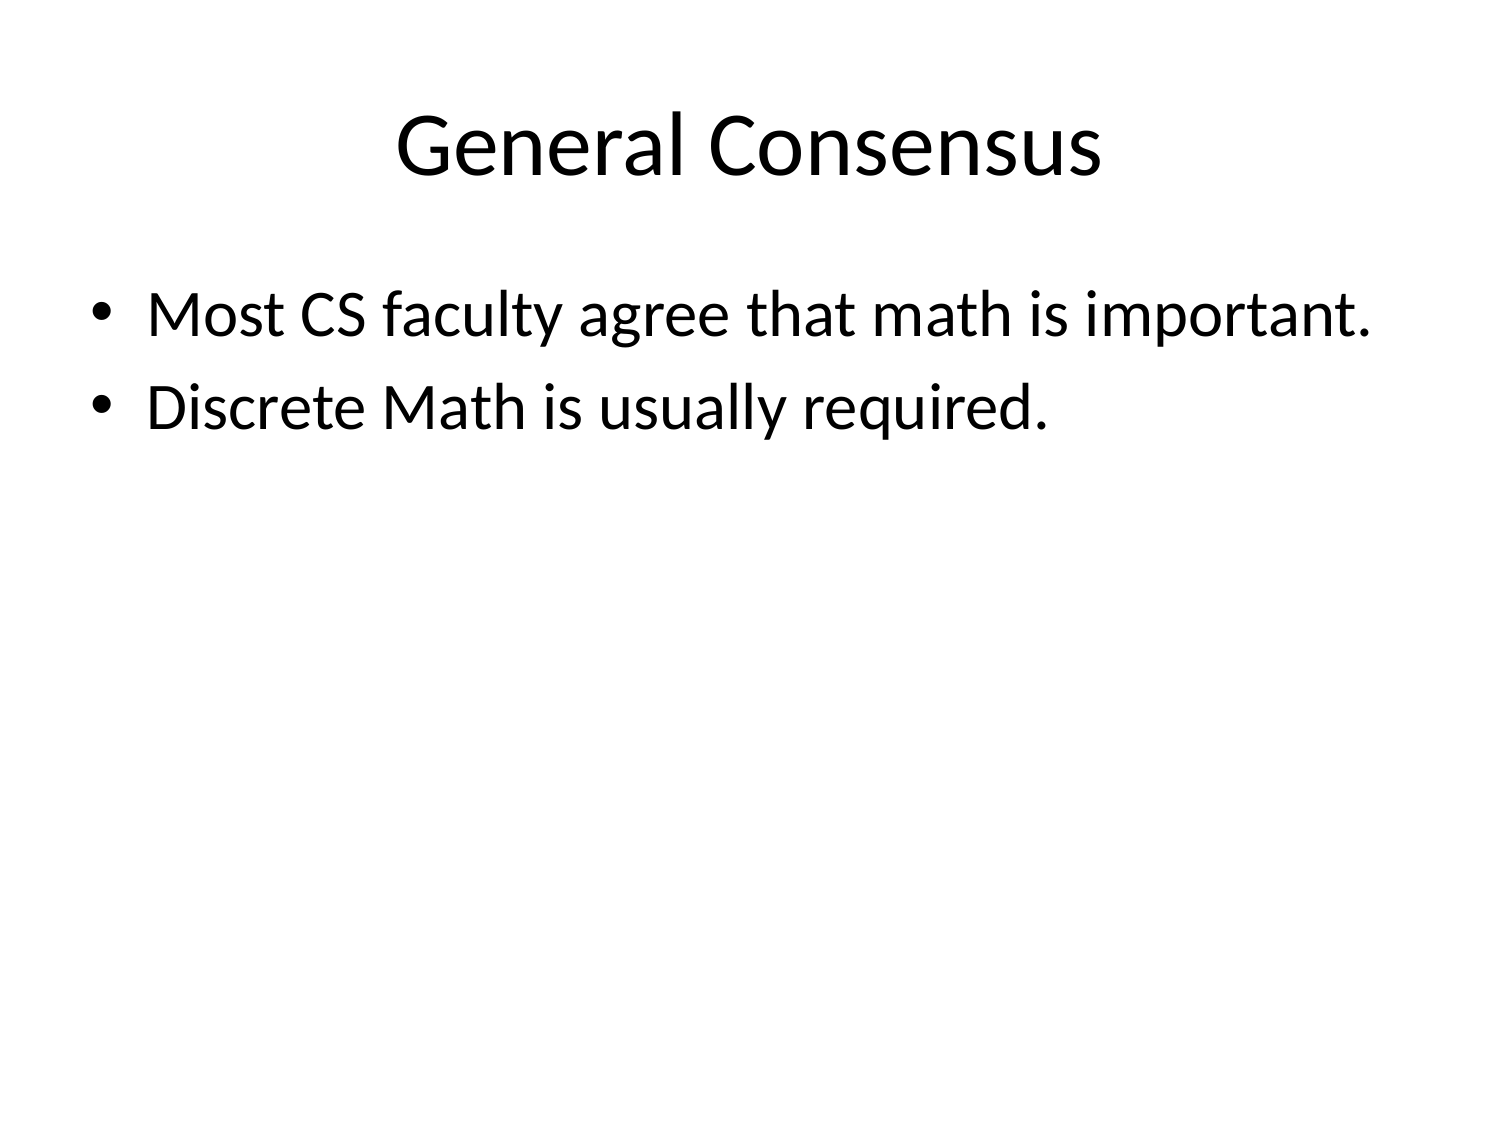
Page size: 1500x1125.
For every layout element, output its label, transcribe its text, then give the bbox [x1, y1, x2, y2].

list Most CS faculty agree that math is important. Discrete Math is usually required. [75, 262, 1425, 1005]
title General Consensus [75, 45, 1425, 233]
